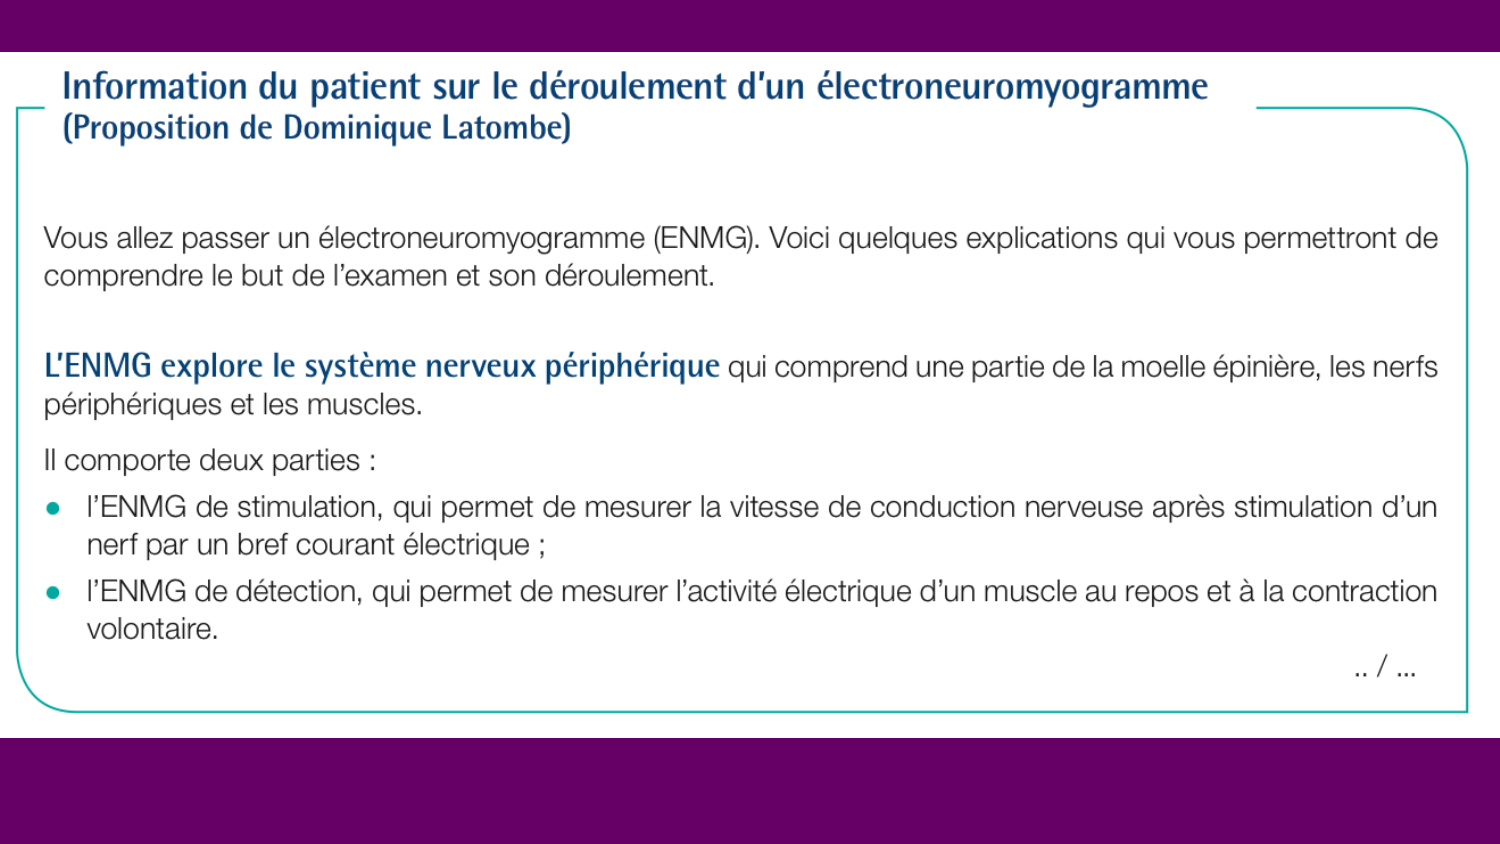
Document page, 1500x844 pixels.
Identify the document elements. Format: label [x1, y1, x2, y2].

picture [0, 52, 1500, 738]
